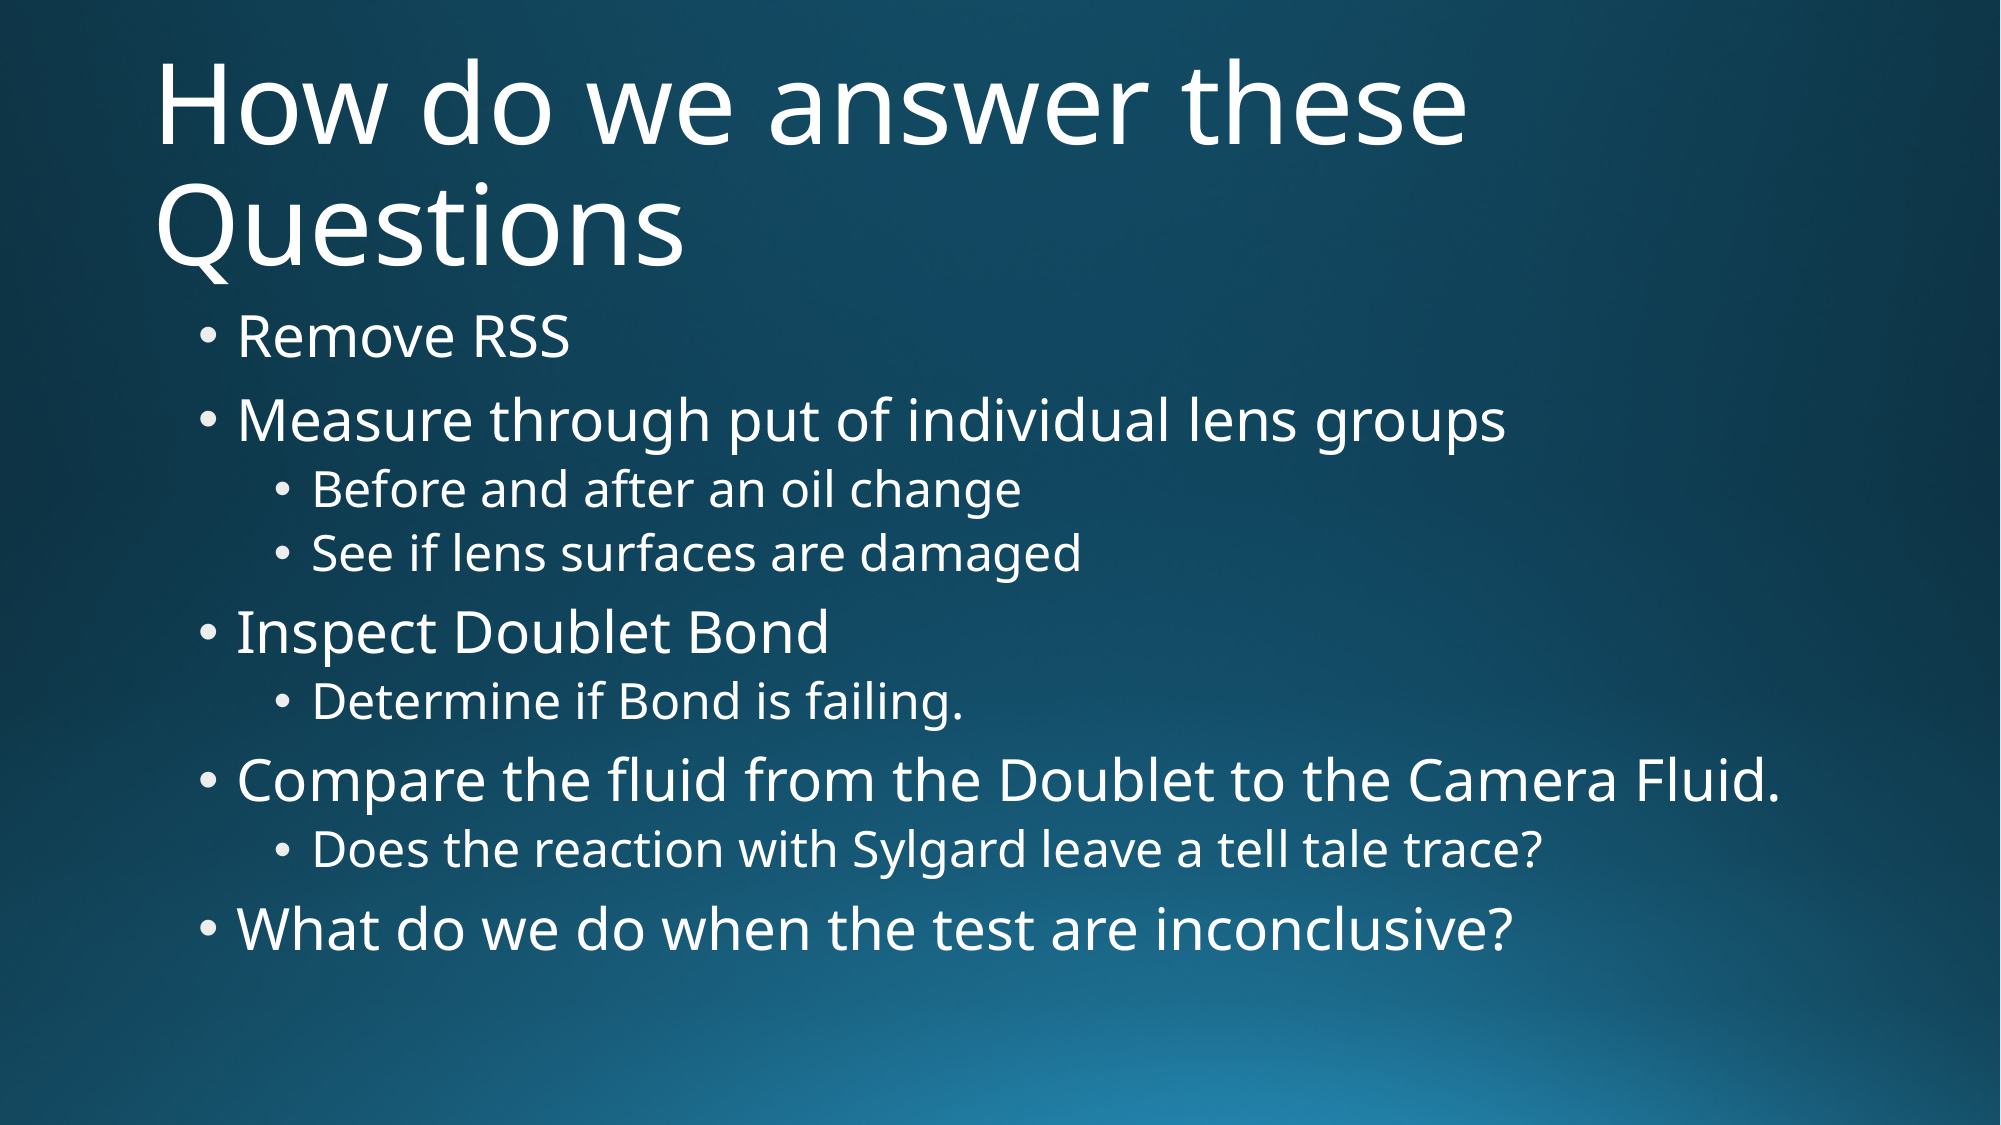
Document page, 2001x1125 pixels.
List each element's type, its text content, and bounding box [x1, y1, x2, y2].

list Remove RSS Measure through put of individual lens groups Before and after an oil change See if lens surfaces are damaged Inspect Doublet Bond Determine if Bond is failing. Compare the fluid from the Doublet to the Camera Fluid. Does the reaction with Sylgard leave a tell tale trace? What do we do when the test are inconclusive? [183, 299, 1863, 1014]
picture [0, 0, 2001, 1125]
title How do we answer these Questions [137, 59, 1863, 278]
